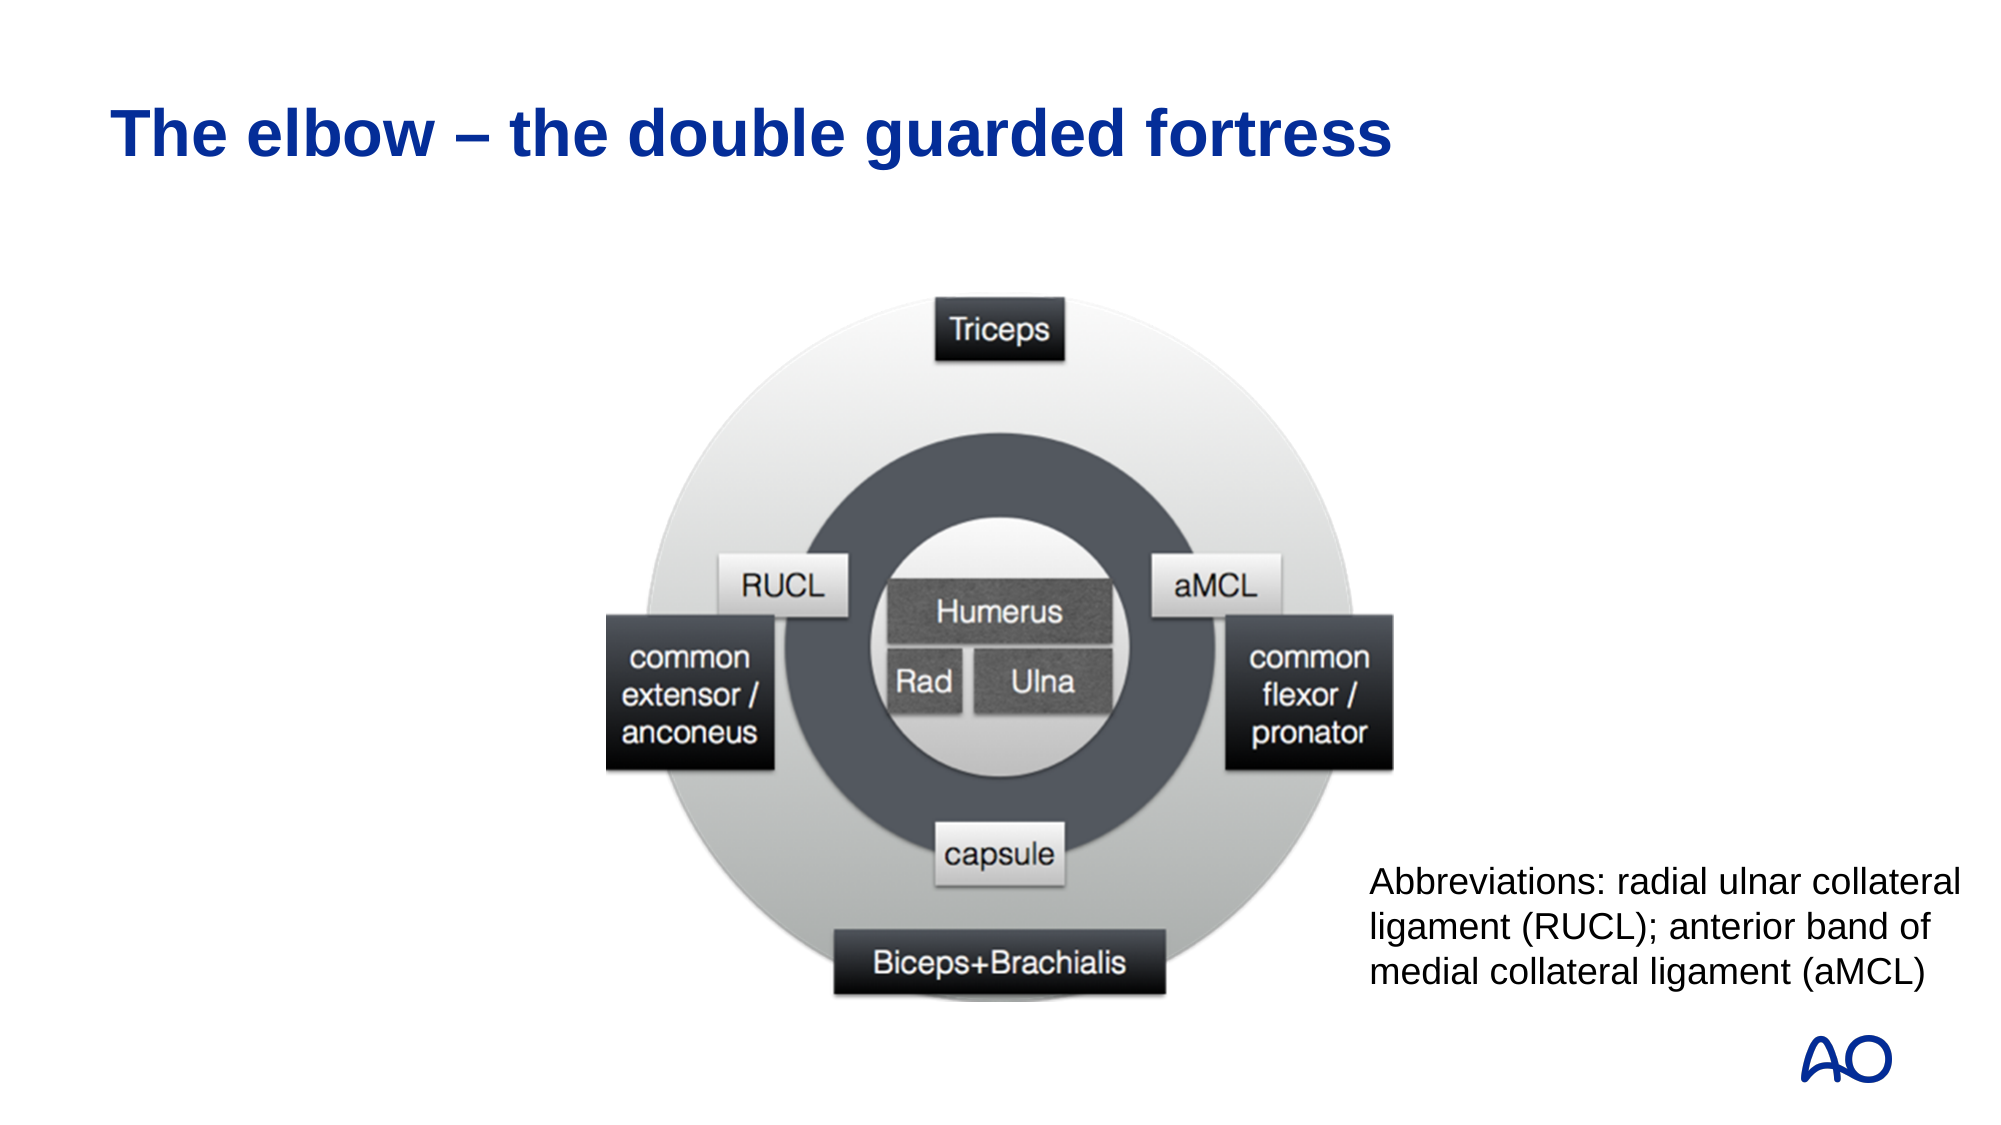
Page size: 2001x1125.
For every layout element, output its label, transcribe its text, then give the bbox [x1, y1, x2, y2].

picture [606, 292, 1394, 1002]
title The elbow – the double guarded fortress [110, 124, 1890, 244]
text_box Abbreviations: radial ulnar collateral ligament (RUCL); anterior band of medial collateral ligament (aMCL) [1394, 849, 2000, 999]
picture [1801, 1035, 1892, 1083]
